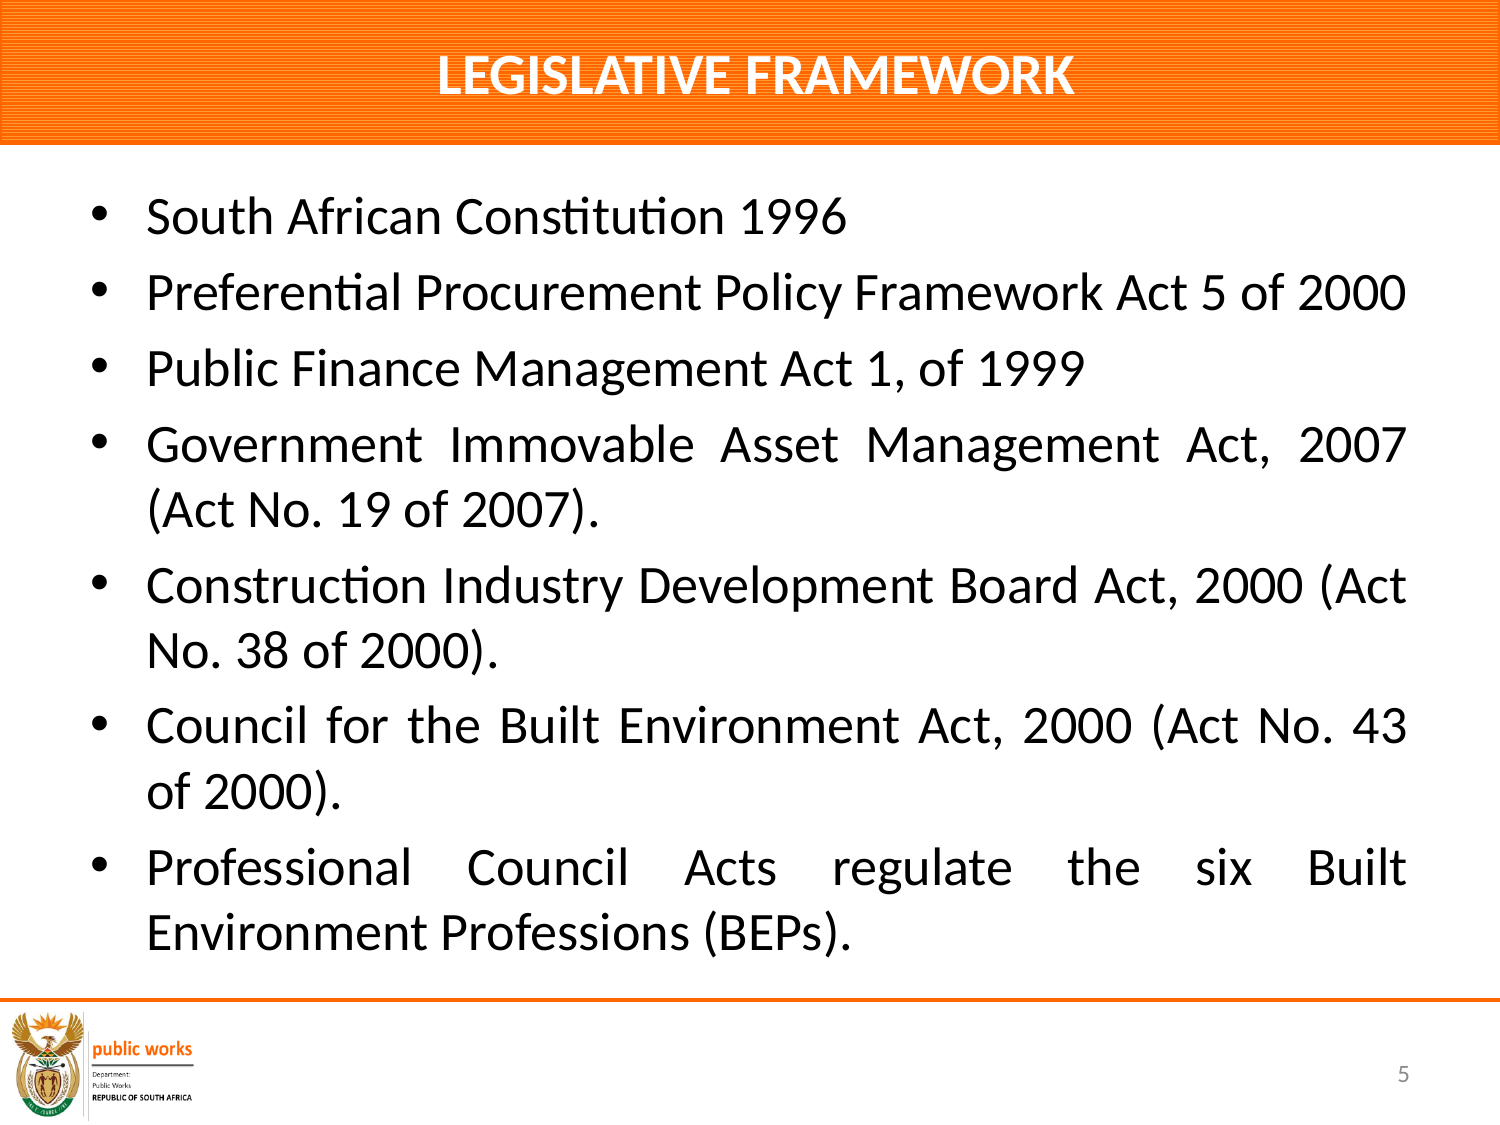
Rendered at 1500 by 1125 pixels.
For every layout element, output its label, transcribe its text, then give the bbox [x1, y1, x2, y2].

text_box LEGISLATIVE FRAMEWORK [0, 0, 1500, 145]
picture [12, 1012, 238, 1121]
slide_number 5 [1074, 1042, 1425, 1103]
text_box [88, 172, 1425, 314]
list South African Constitution 1996 Preferential Procurement Policy Framework Act 5 of 2000 Public Finance Management Act 1, of 1999 Government Immovable Asset Management Act, 2007 (Act No. 19 of 2007). Construction Industry Development Board Act, 2000 (Act No. 38 of 2000). Council for the Built Environment Act, 2000 (Act No. 43 of 2000). Professional Council Acts regulate the six Built Environment Professions (BEPs). [75, 172, 1425, 999]
